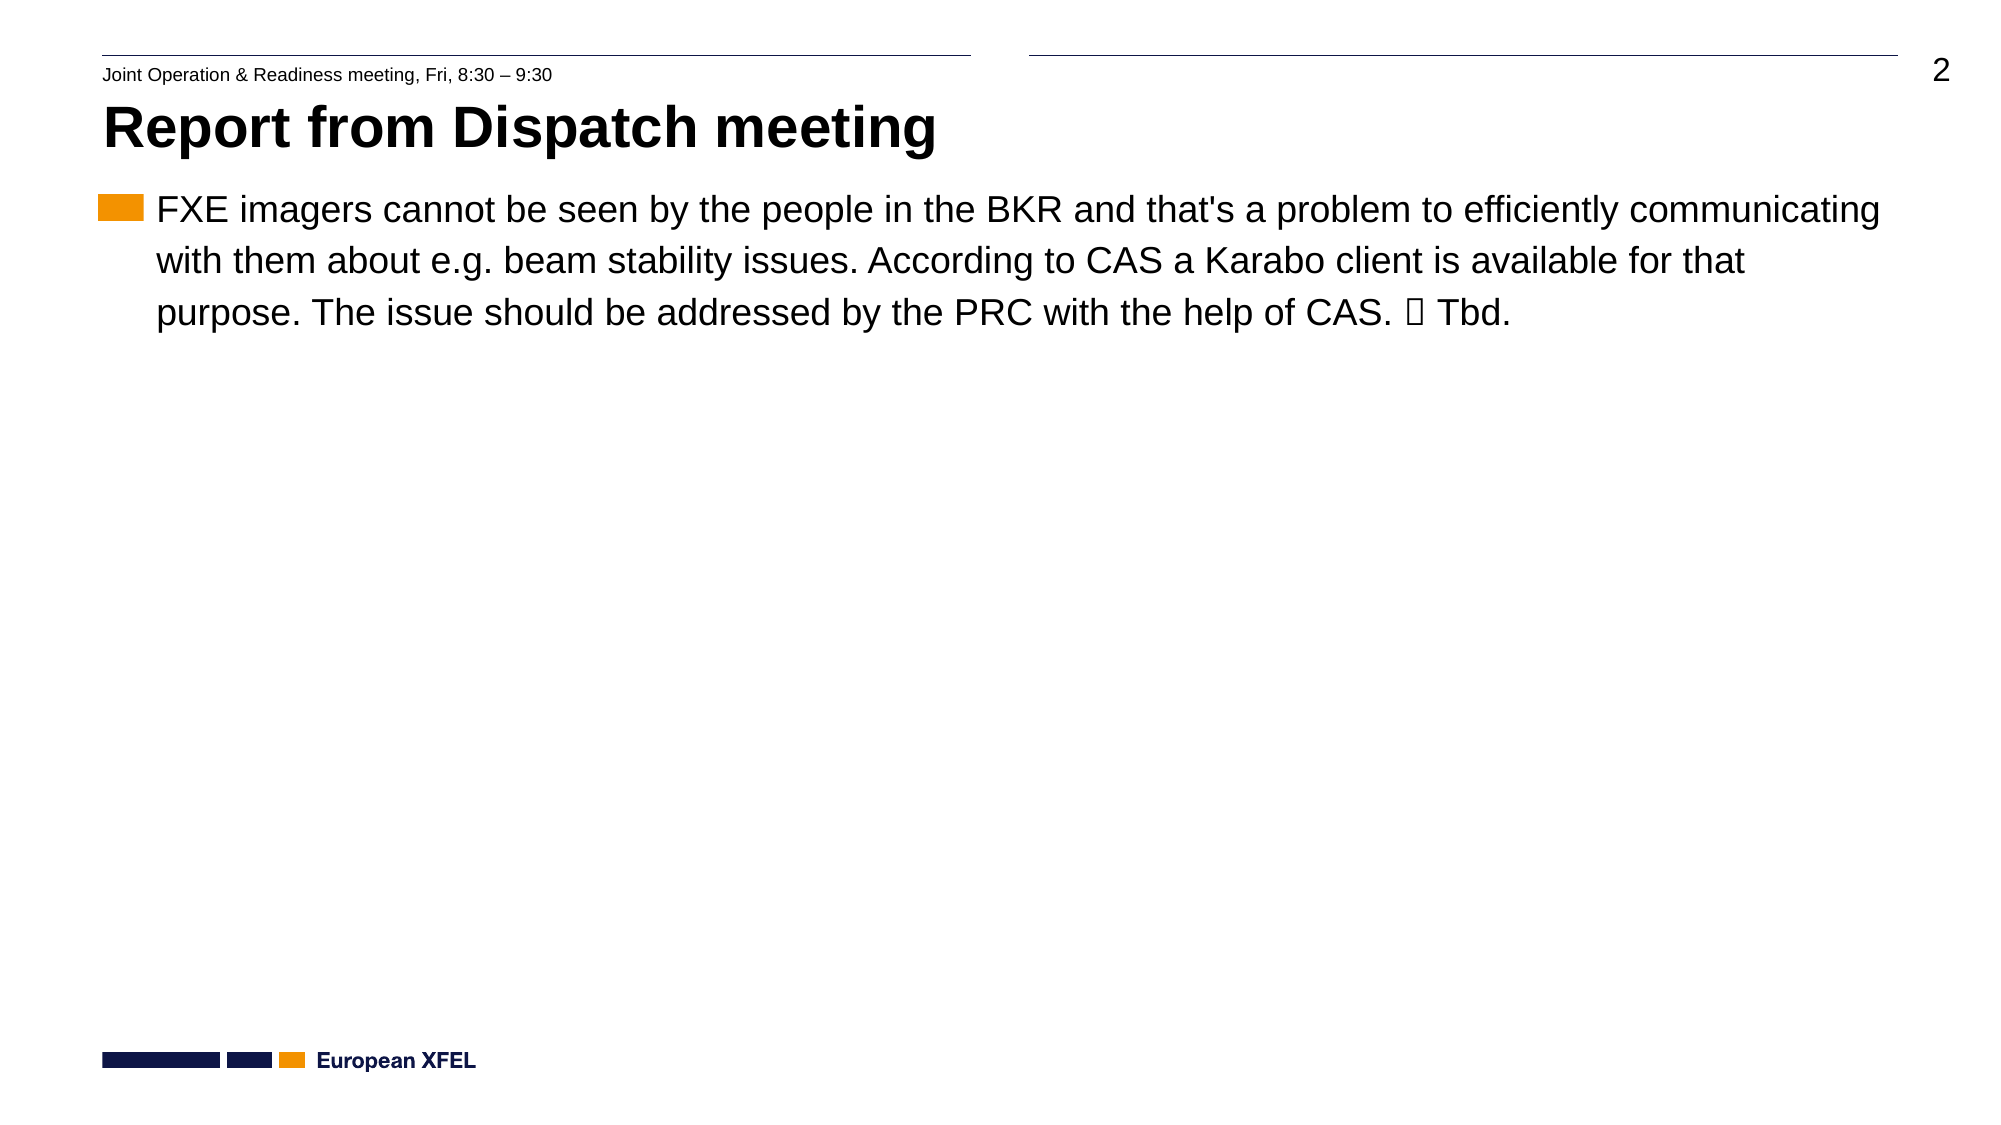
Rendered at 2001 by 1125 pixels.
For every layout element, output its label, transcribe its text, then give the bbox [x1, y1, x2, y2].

title Report from Dispatch meeting [103, 30, 1901, 159]
list FXE imagers cannot be seen by the people in the BKR and that's a problem to efficiently communicating with them about e.g. beam stability issues. According to CAS a Karabo client is available for that purpose. The issue should be addressed by the PRC with the help of CAS.  Tbd. [97, 178, 1893, 860]
